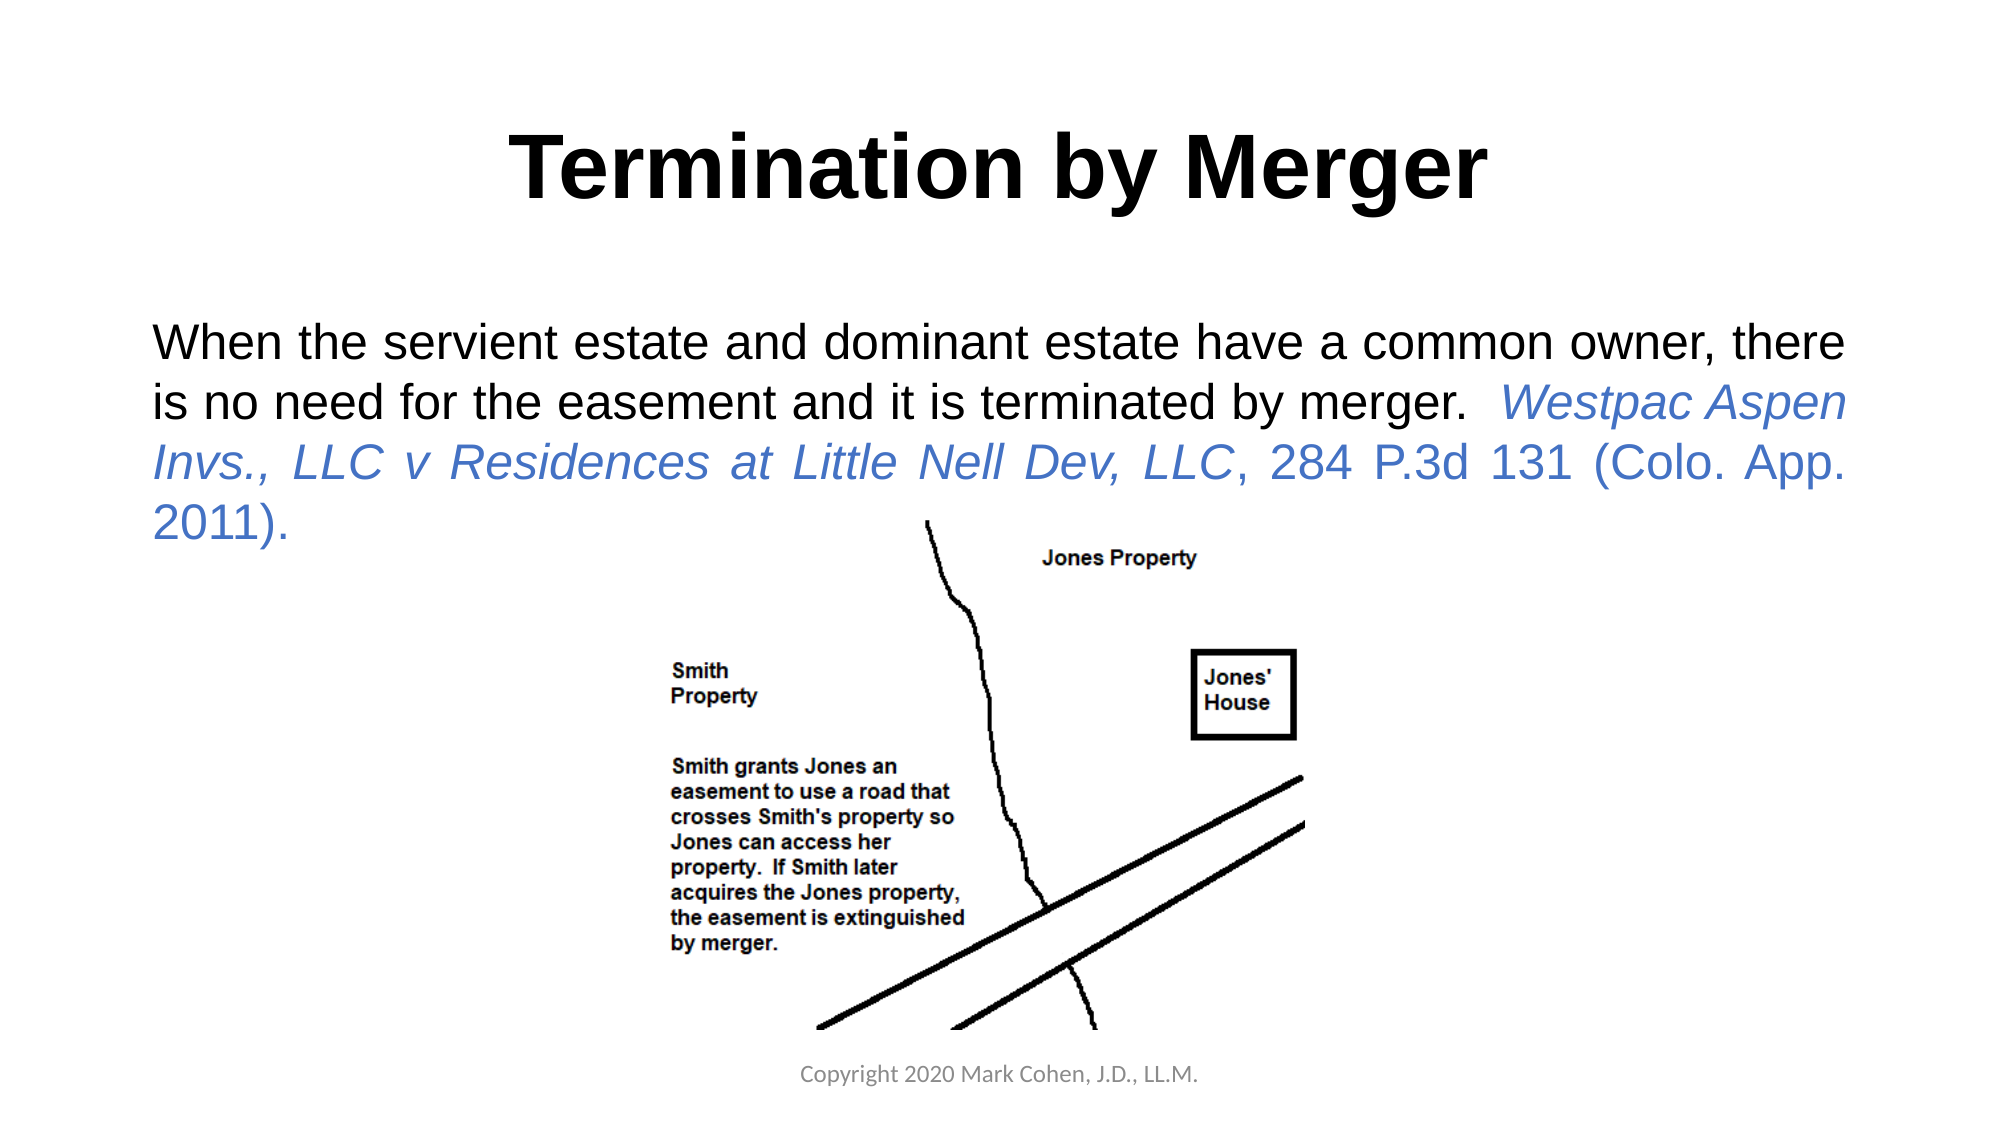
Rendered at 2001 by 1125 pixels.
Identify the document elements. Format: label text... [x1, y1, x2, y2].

title Termination by Merger [137, 59, 1863, 278]
footer Copyright 2020 Mark Cohen, J.D., LL.M. [662, 1042, 1338, 1103]
list When the servient estate and dominant estate have a common owner, there is no need for the easement and it is terminated by merger. Westpac Aspen Invs., LLC v Residences at Little Nell Dev, LLC, 284 P.3d 131 (Colo. App. 2011). [137, 302, 1863, 1016]
picture [607, 519, 1305, 1030]
